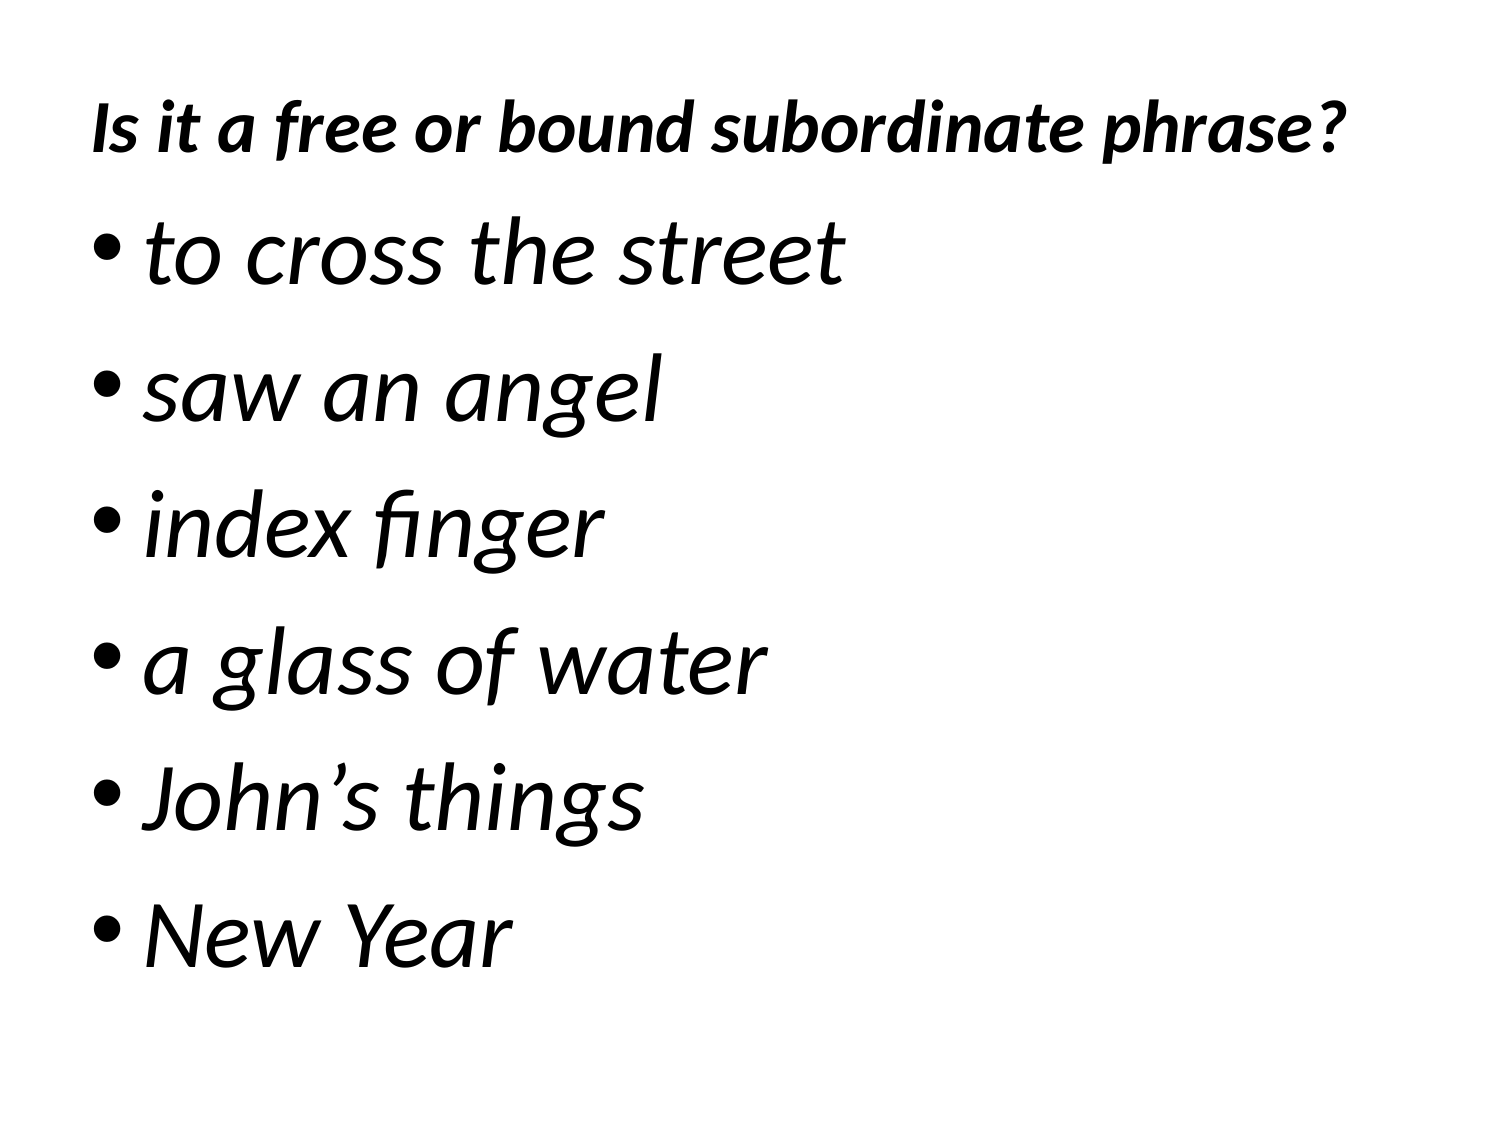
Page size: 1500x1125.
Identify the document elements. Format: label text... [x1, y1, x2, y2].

list Is it a free or bound subordinate phrase? to cross the street saw an angel index finger a glass of water John’s things New Year [75, 70, 1425, 1005]
